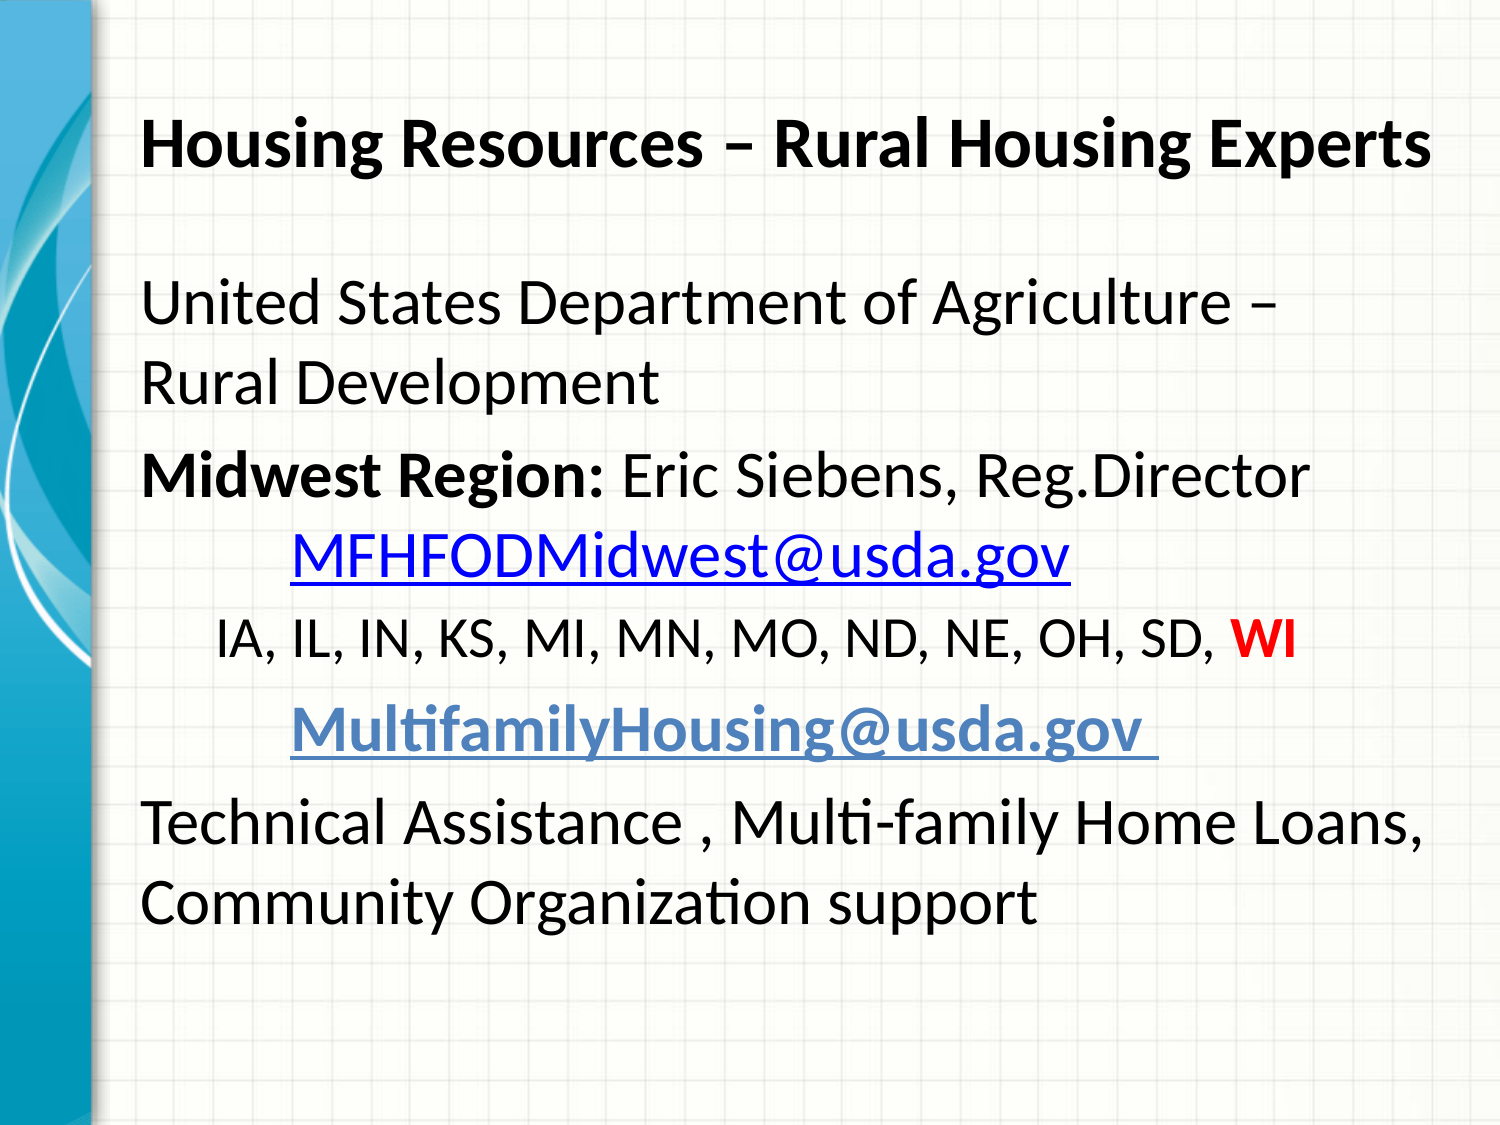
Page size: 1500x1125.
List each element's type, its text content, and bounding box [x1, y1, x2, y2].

picture [0, 0, 1500, 1125]
title Housing Resources – Rural Housing Experts [125, 44, 1450, 232]
list United States Department of Agriculture – Rural Development Midwest Region: Eric Siebens, Reg.Director MFHFODMidwest@usda.gov IA, IL, IN, KS, MI, MN, MO, ND, NE, OH, SD, WI MultifamilyHousing@usda.gov Technical Assistance , Multi-family Home Loans, Community Organization support [125, 249, 1450, 1038]
